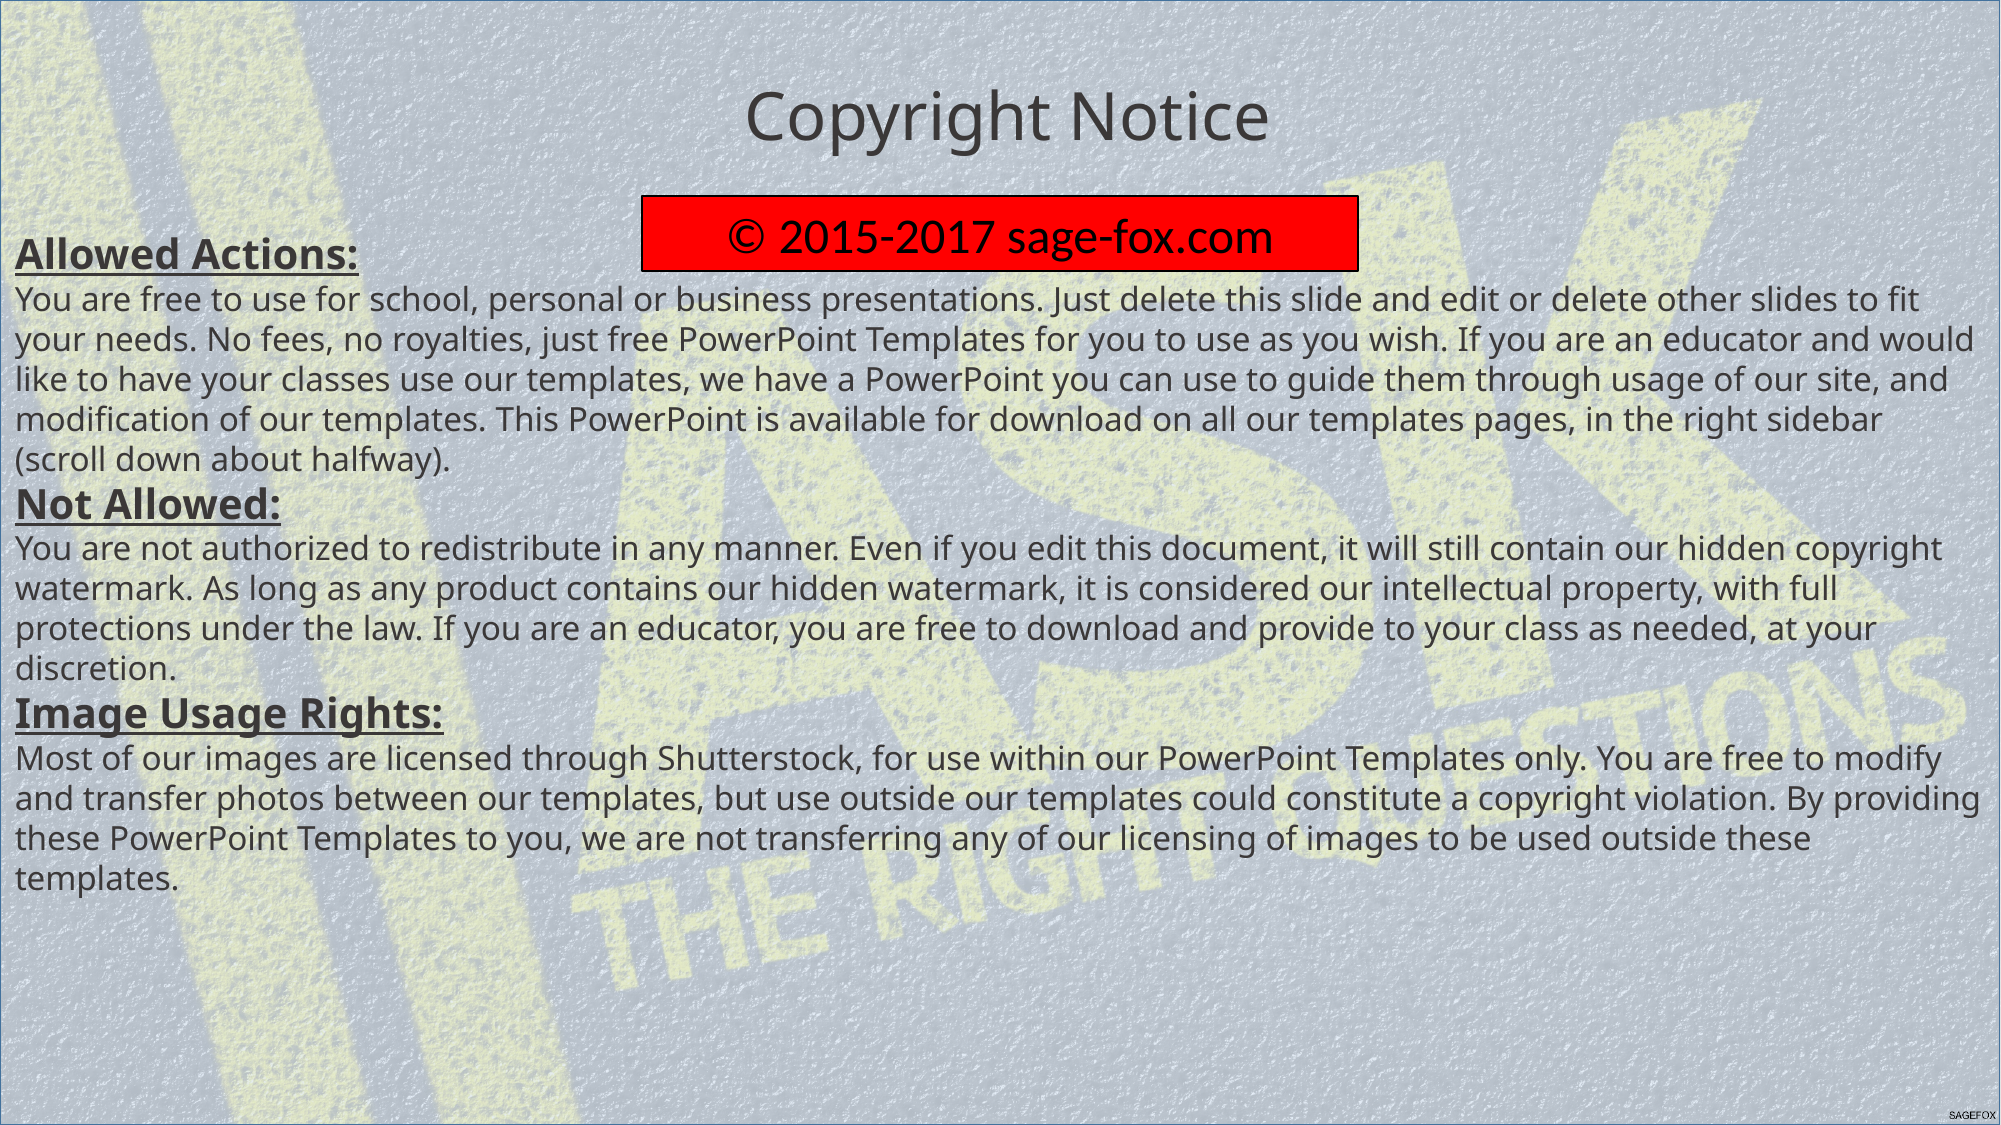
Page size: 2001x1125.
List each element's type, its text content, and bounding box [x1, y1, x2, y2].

title Copyright Notice [493, 60, 1524, 178]
text_box © 2015-2017 sage-fox.com [641, 196, 1358, 272]
text_box Allowed Actions: You are free to use for school, personal or business presentations. Just delete this slide and edit or delete other slides to fit your needs. No fees, no royalties, just free PowerPoint Templates for you to use as you wish. If you are an educator and would like to have your classes use our templates, we have a PowerPoint you can use to guide them through usage of our site, and modification of our templates. This PowerPoint is available for download on all our templates pages, in the right sidebar (scroll down about halfway). Not Allowed: You are not authorized to redistribute in any manner. Even if you edit this document, it will still contain our hidden copyright watermark. As long as any product contains our hidden watermark, it is considered our intellectual property, with full protections under the law. If you are an educator, you are free to download and provide to your class as needed, at your discretion. Image Usage Rights: Most of our images are licensed through Shutterstock, for use within our PowerPoint Templates only. You are free to modify and transfer photos between our templates, but use outside our templates could constitute a copyright violation. By providing these PowerPoint Templates to you, we are not transferring any of our licensing of images to be used outside these templates. [0, 0, 2000, 1125]
